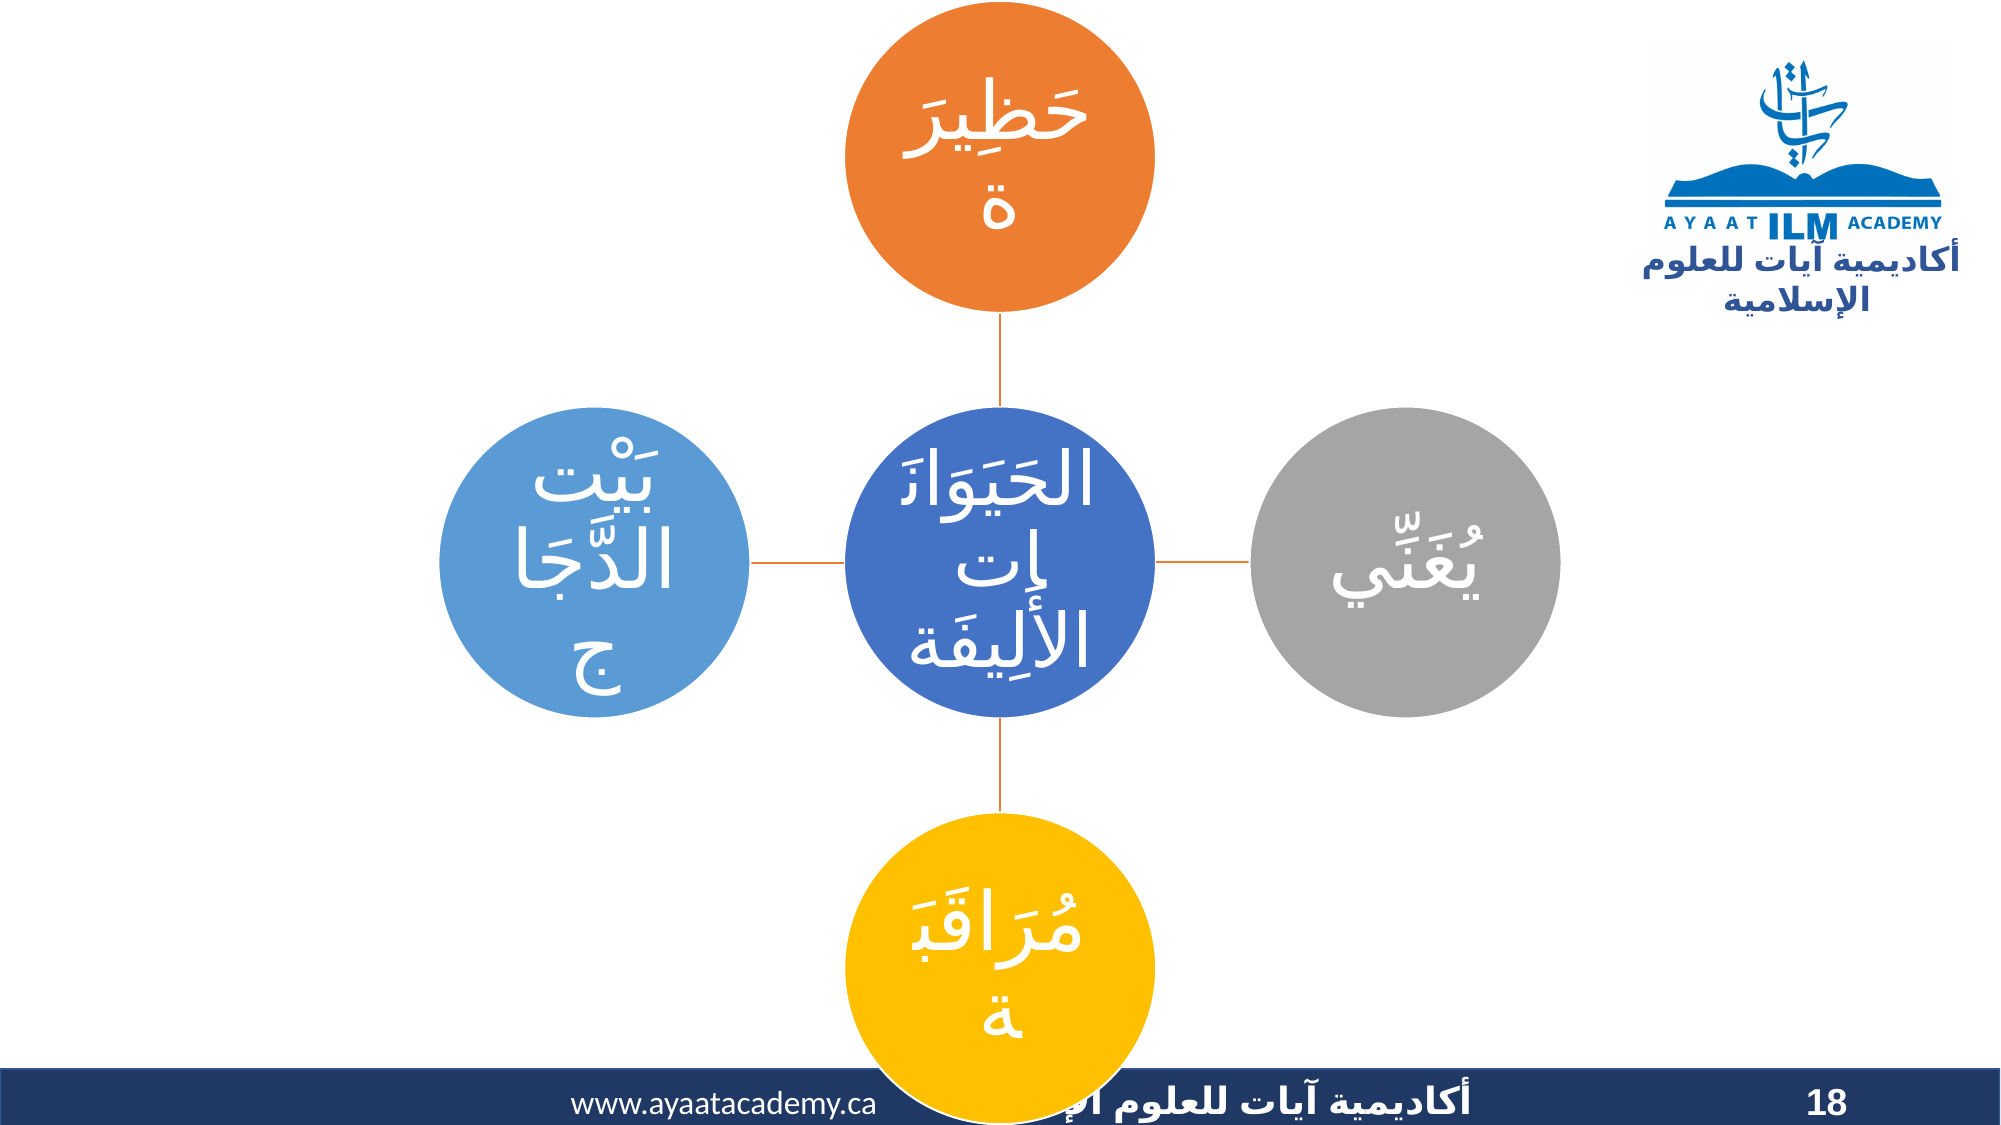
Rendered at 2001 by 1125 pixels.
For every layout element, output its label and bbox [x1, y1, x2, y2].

text_box [0, 0, 2000, 1125]
